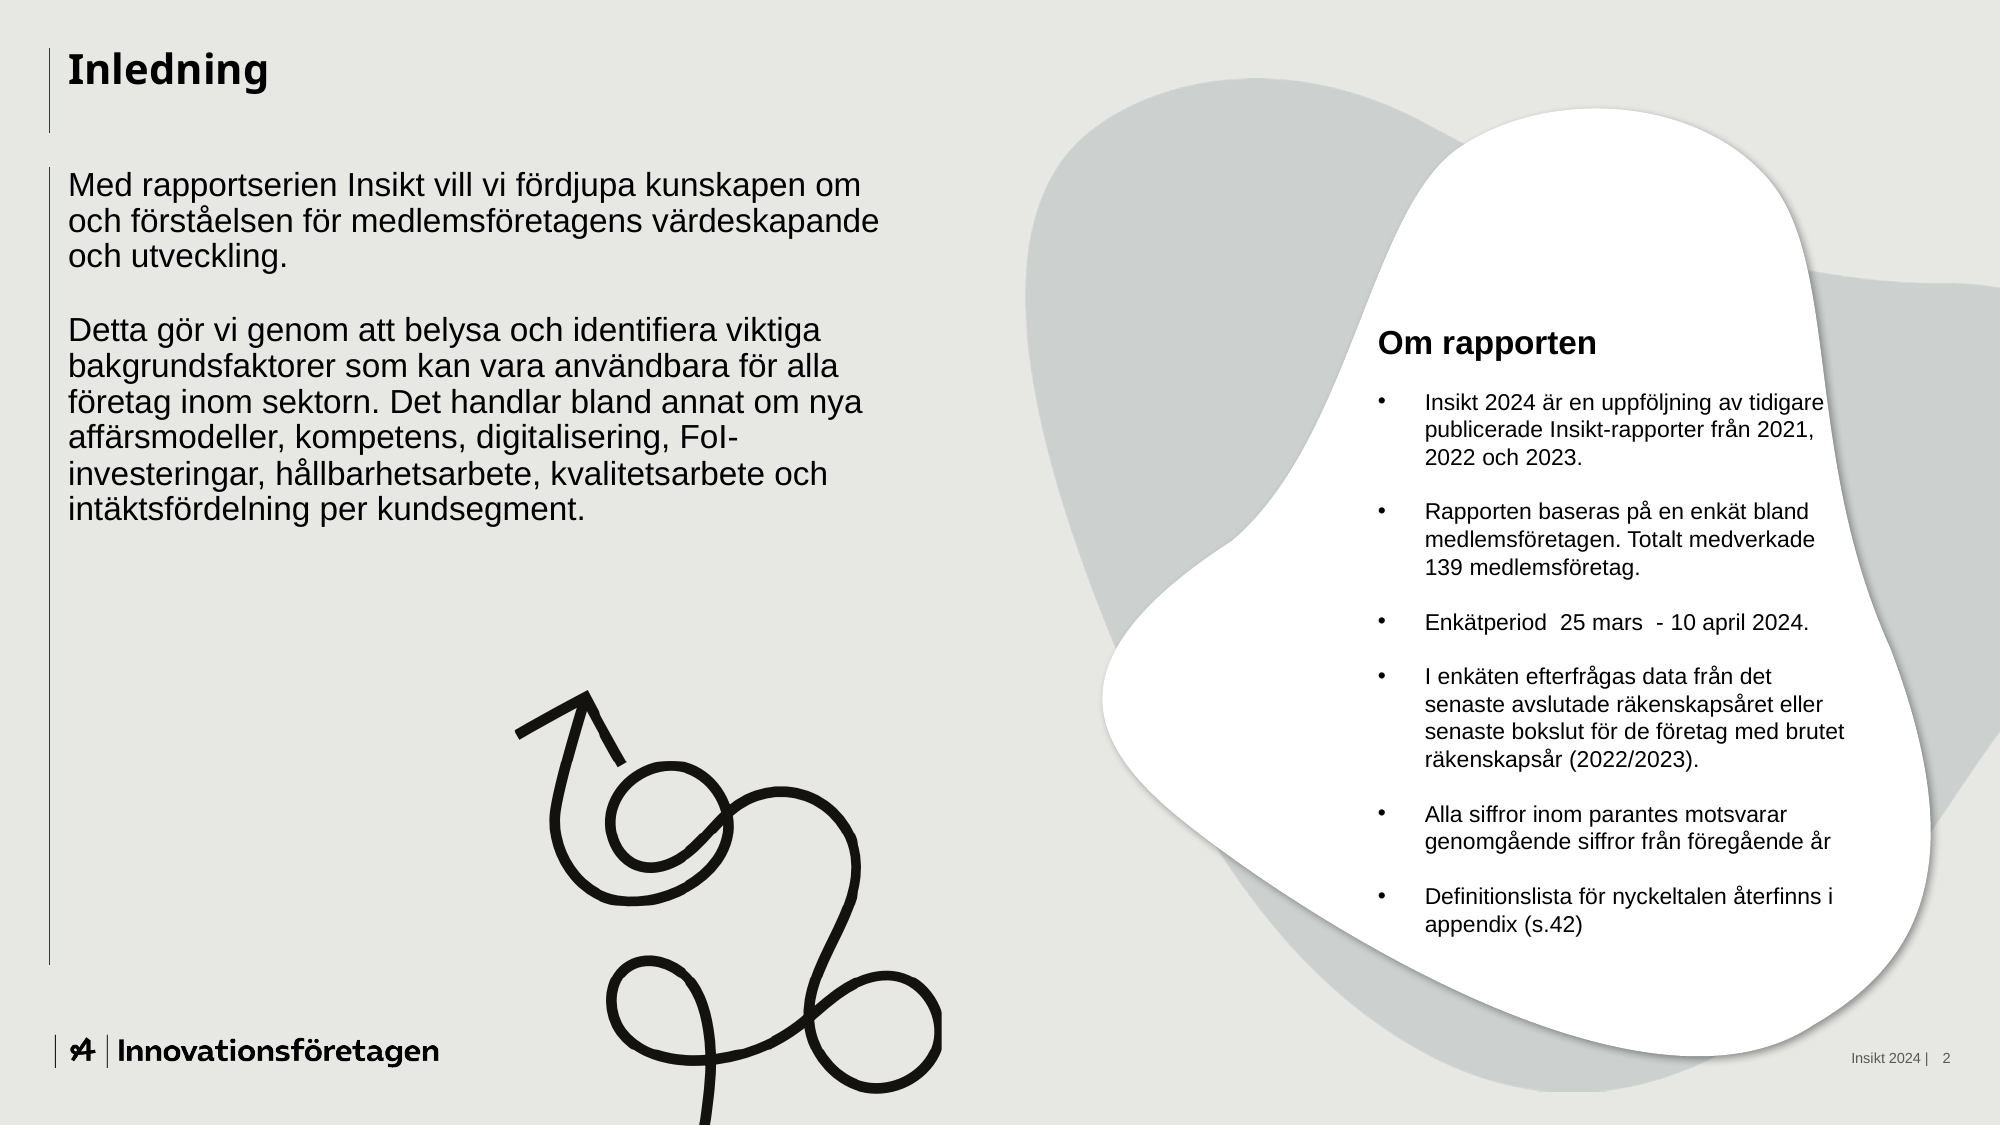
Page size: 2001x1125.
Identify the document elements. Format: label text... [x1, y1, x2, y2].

picture [1025, 78, 2000, 1092]
list Med rapportserien Insikt vill vi fördjupa kunskapen om och förståelsen för medlemsföretagens värdeskapande och utveckling. Detta gör vi genom att belysa och identifiera viktiga bakgrundsfaktorer som kan vara användbara för alla företag inom sektorn. Det handlar bland annat om nya affärsmodeller, kompetens, digitalisering, FoI-investeringar, hållbarhetsarbete, kvalitetsarbete och intäktsfördelning per kundsegment. [68, 167, 896, 668]
title Inledning [68, 48, 1951, 133]
picture [49, 690, 942, 1125]
